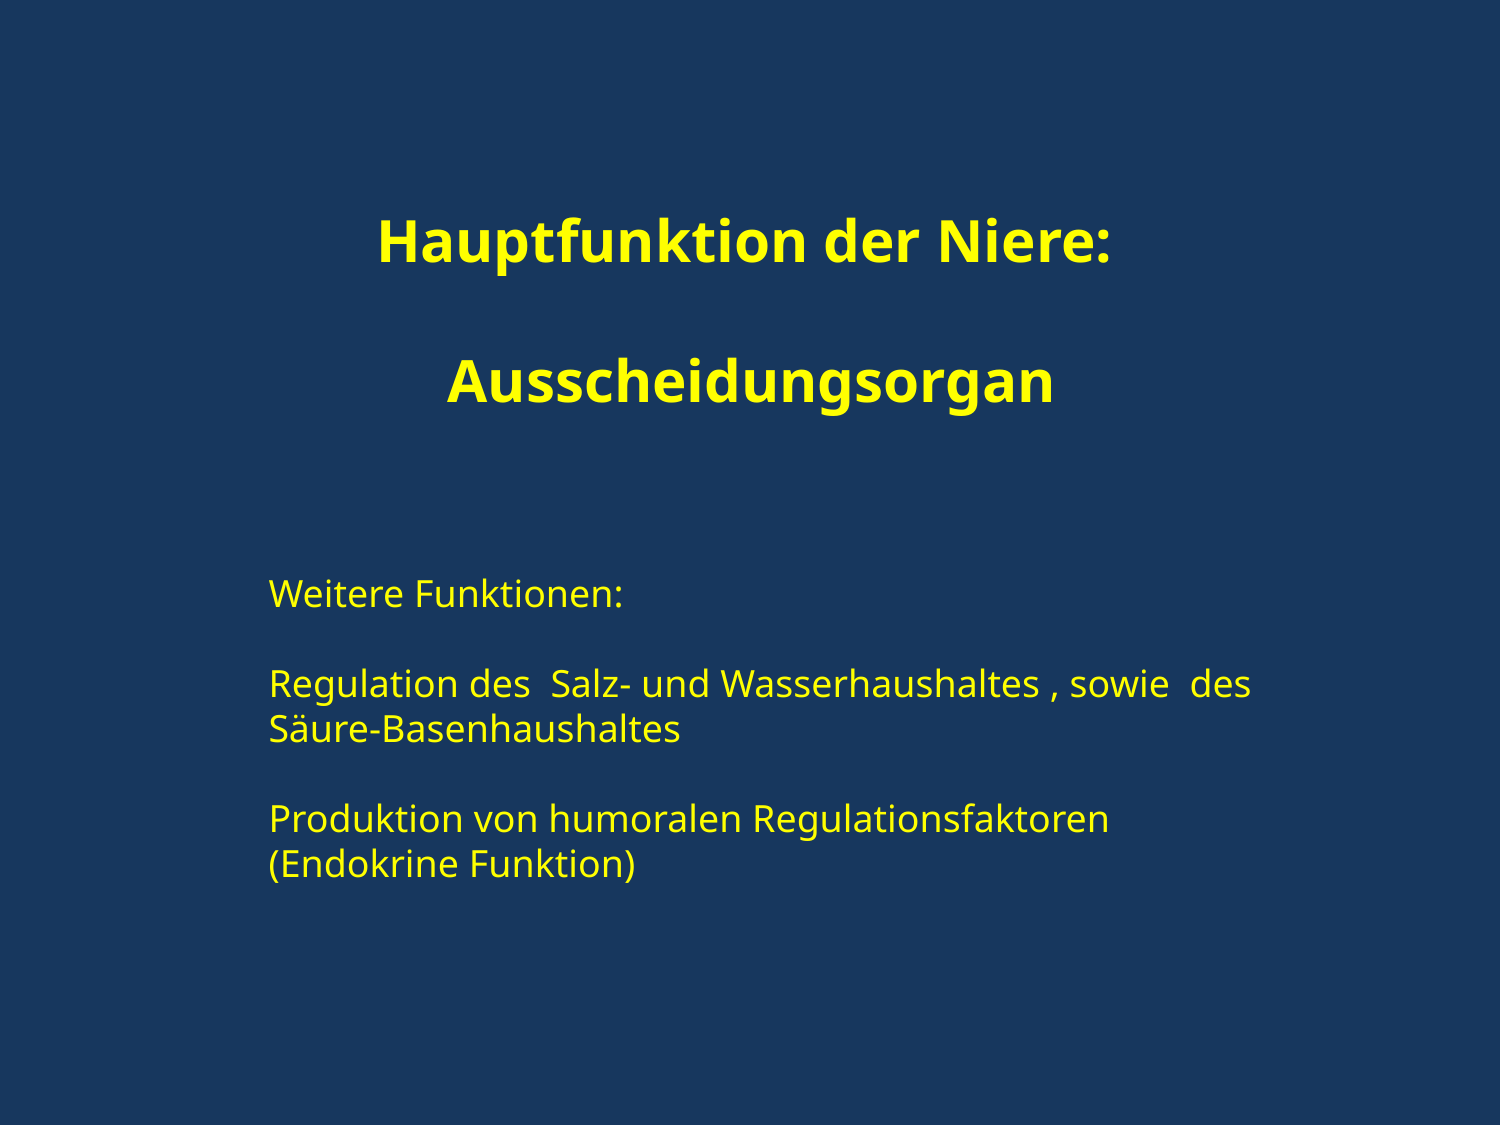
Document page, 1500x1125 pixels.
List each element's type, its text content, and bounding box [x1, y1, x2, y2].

text_box Hauptfunktion der Niere: Ausscheidungsorgan [312, 196, 1176, 421]
text_box Weitere Funktionen: Regulation des Salz- und Wasserhaushaltes , sowie des Säure-Basenhaushaltes Produktion von humoralen Regulationsfaktoren (Endokrine Funktion) [253, 562, 1317, 893]
